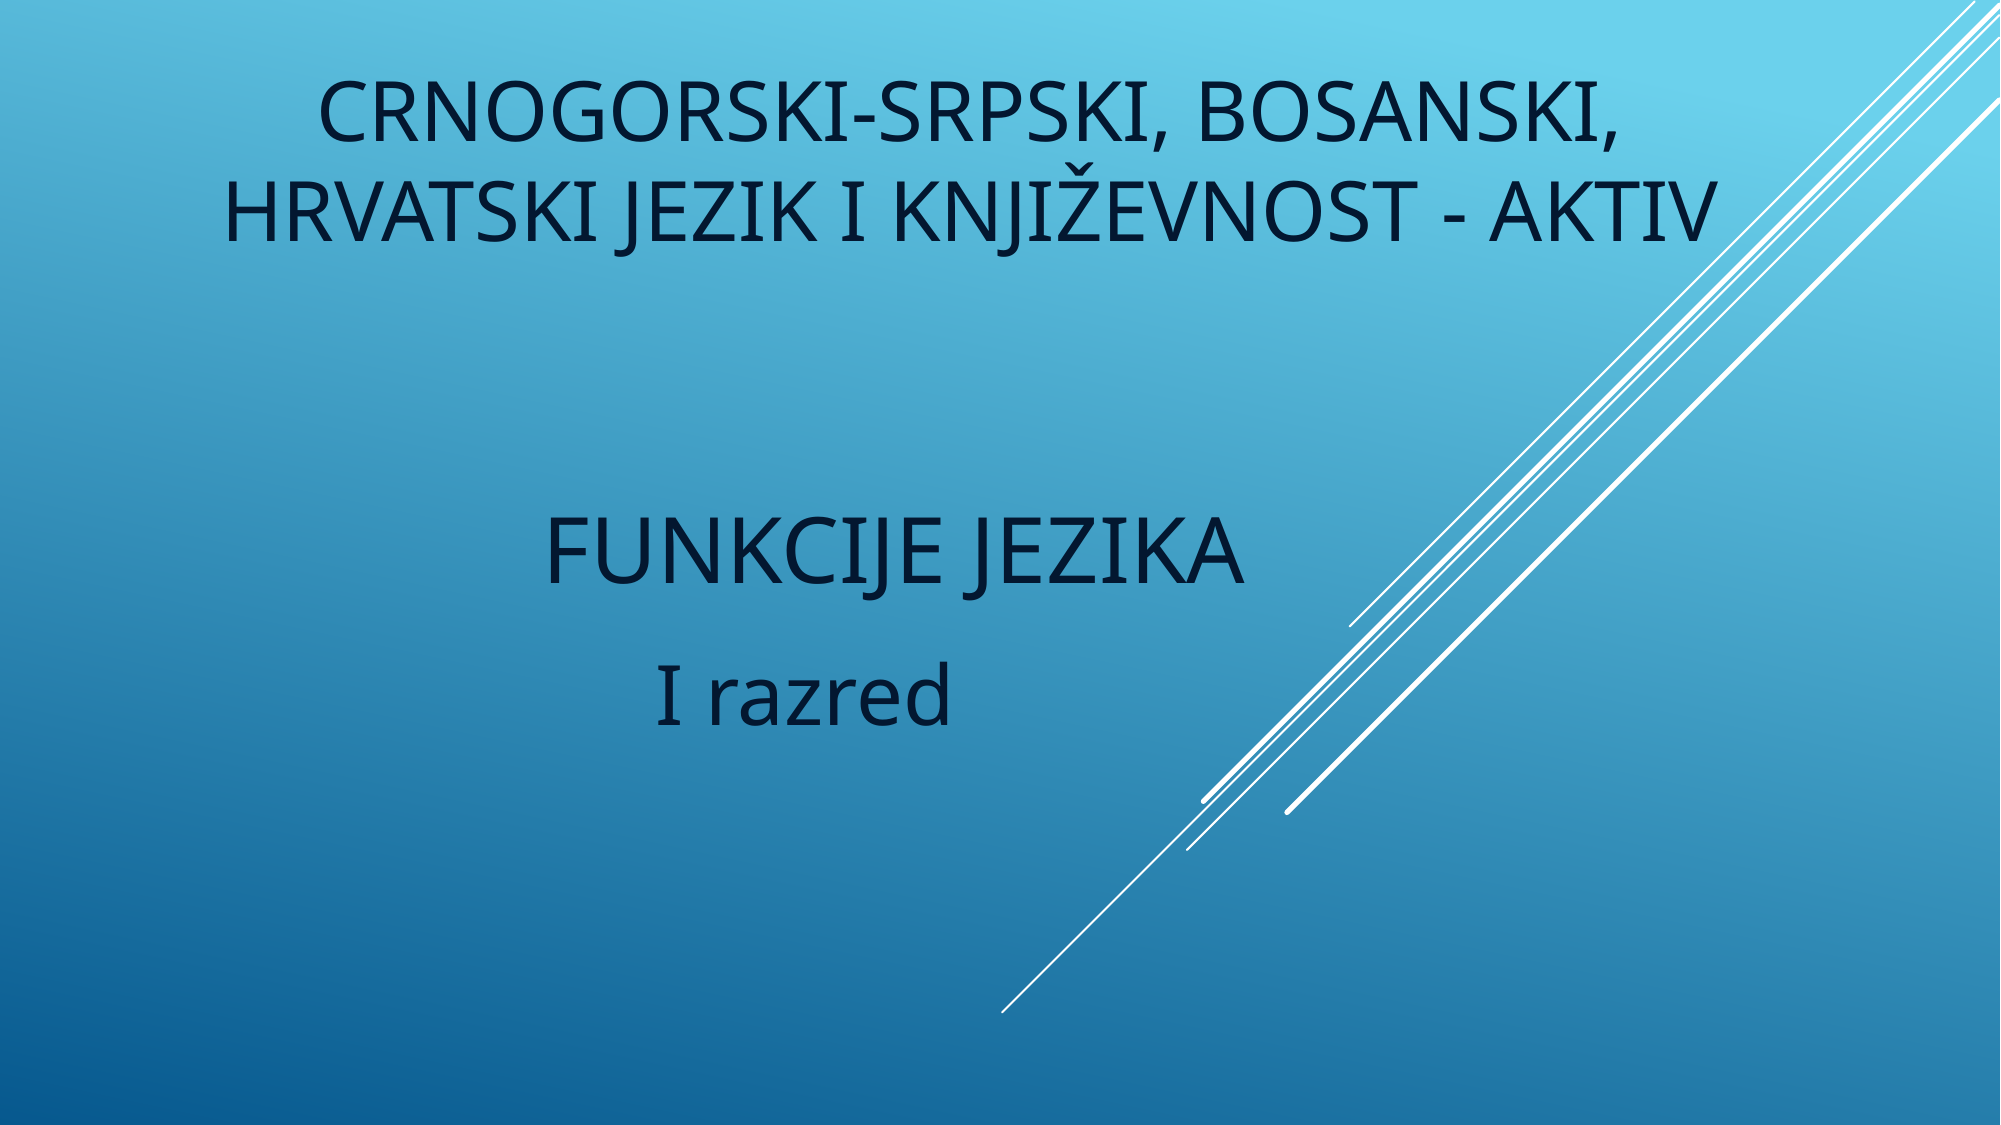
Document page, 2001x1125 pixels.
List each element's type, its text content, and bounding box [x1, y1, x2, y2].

subtitle FUNKCIJE JEZIKA [112, 484, 1261, 731]
text_box I razred [489, 634, 1144, 795]
title Crnogorski-srpski, bosanski, hrvatski jezik i književnost - aktiv [112, 19, 1829, 266]
